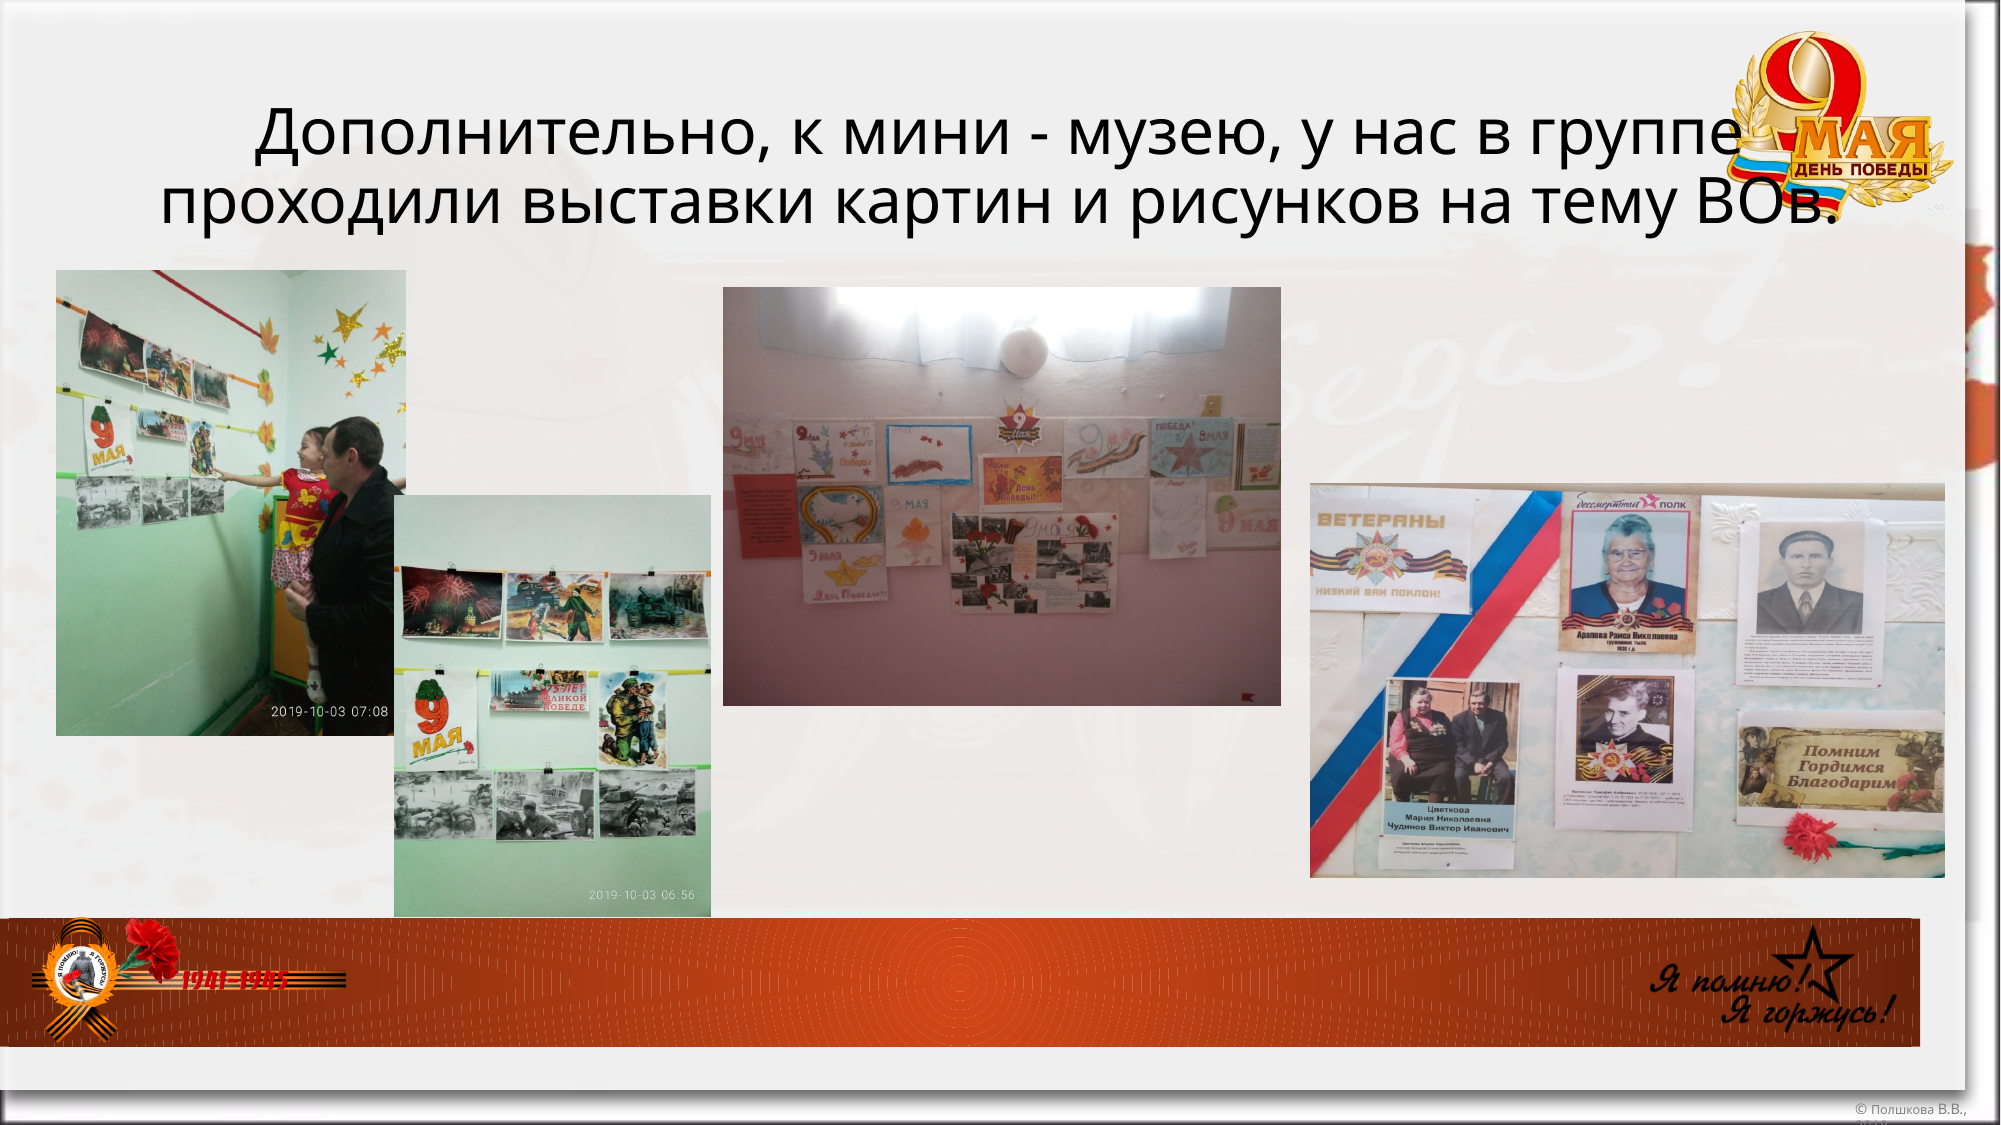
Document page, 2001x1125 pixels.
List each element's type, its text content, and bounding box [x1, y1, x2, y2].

picture [394, 495, 711, 917]
picture [1310, 483, 1945, 878]
title Дополнительно, к мини - музею, у нас в группе проходили выставки картин и рисунков на тему ВОв. [137, 59, 1863, 278]
picture [32, 917, 346, 1043]
picture [1725, 30, 1955, 223]
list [56, 270, 406, 736]
picture [0, 0, 2001, 1125]
picture [723, 287, 1281, 706]
